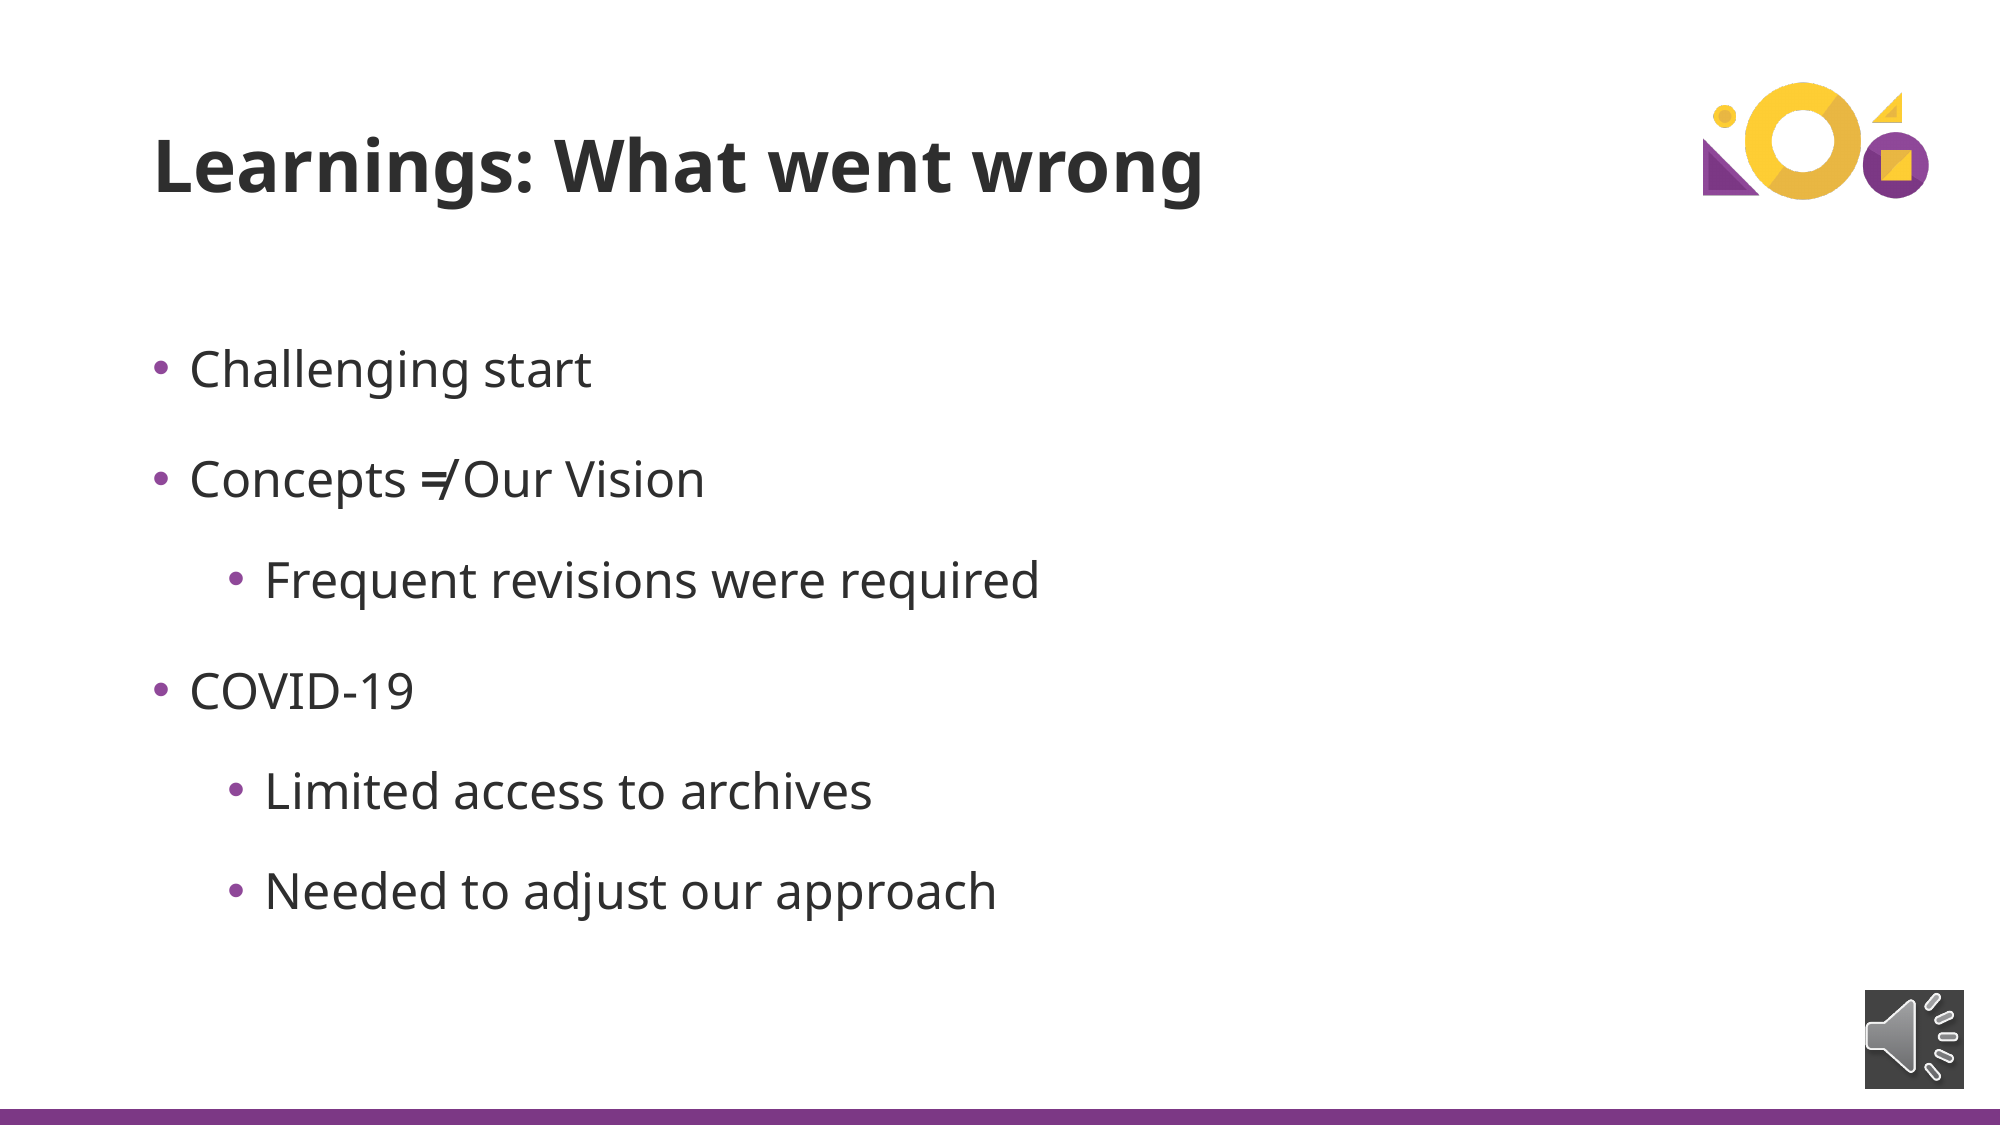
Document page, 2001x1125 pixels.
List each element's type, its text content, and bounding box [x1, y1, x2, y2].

picture [1864, 989, 1965, 1090]
picture [1703, 59, 1946, 223]
title Learnings: What went wrong [137, 59, 1679, 278]
list Challenging start Concepts ≠ Our Vision Frequent revisions were required COVID-19 Limited access to archives Needed to adjust our approach [137, 299, 1863, 1014]
